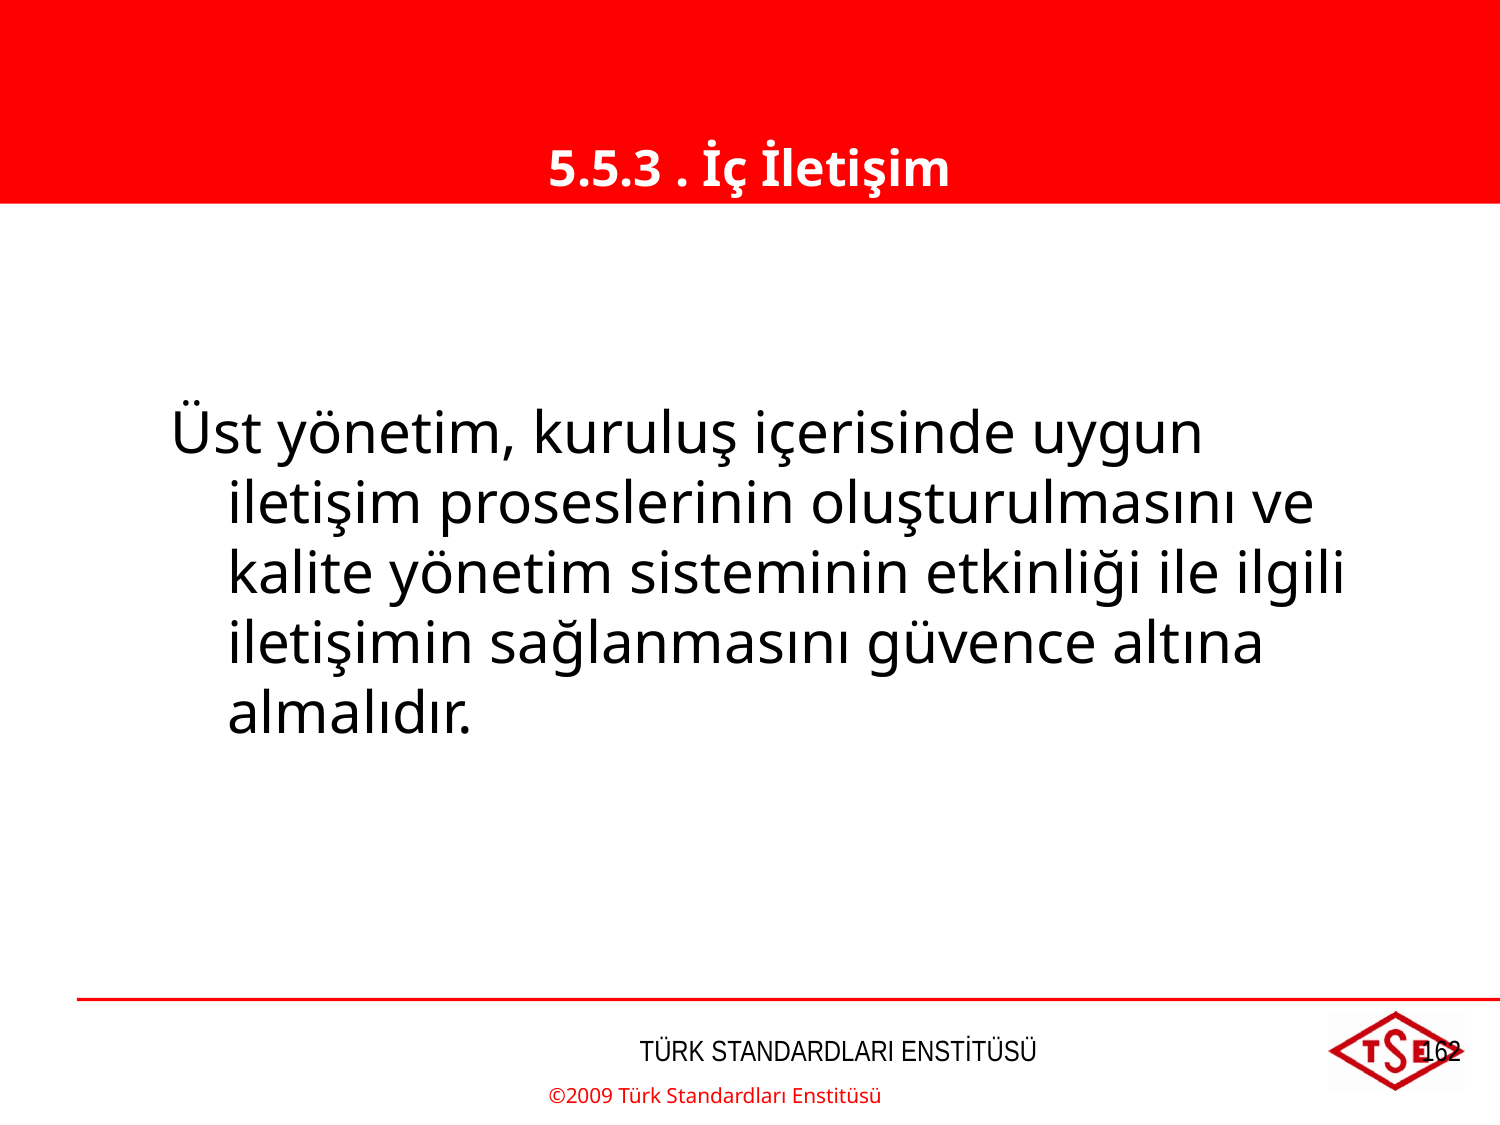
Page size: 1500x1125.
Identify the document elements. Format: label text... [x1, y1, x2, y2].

text_box 162 [1163, 1024, 1476, 1100]
footer ©2009 Türk Standardları Enstitüsü [442, 1024, 988, 1101]
list Üst yönetim, kuruluş içerisinde uygun iletişim proseslerinin oluşturulmasını ve kalite yönetim sisteminin etkinliği ile ilgili iletişimin sağlanmasını güvence altına almalıdır. [155, 387, 1431, 811]
text_box 5.5.3 . İç İletişim [0, 0, 1500, 204]
picture [1328, 1011, 1465, 1024]
text_box TÜRK STANDARDLARI ENSTİTÜSÜ [601, 1024, 1076, 1100]
